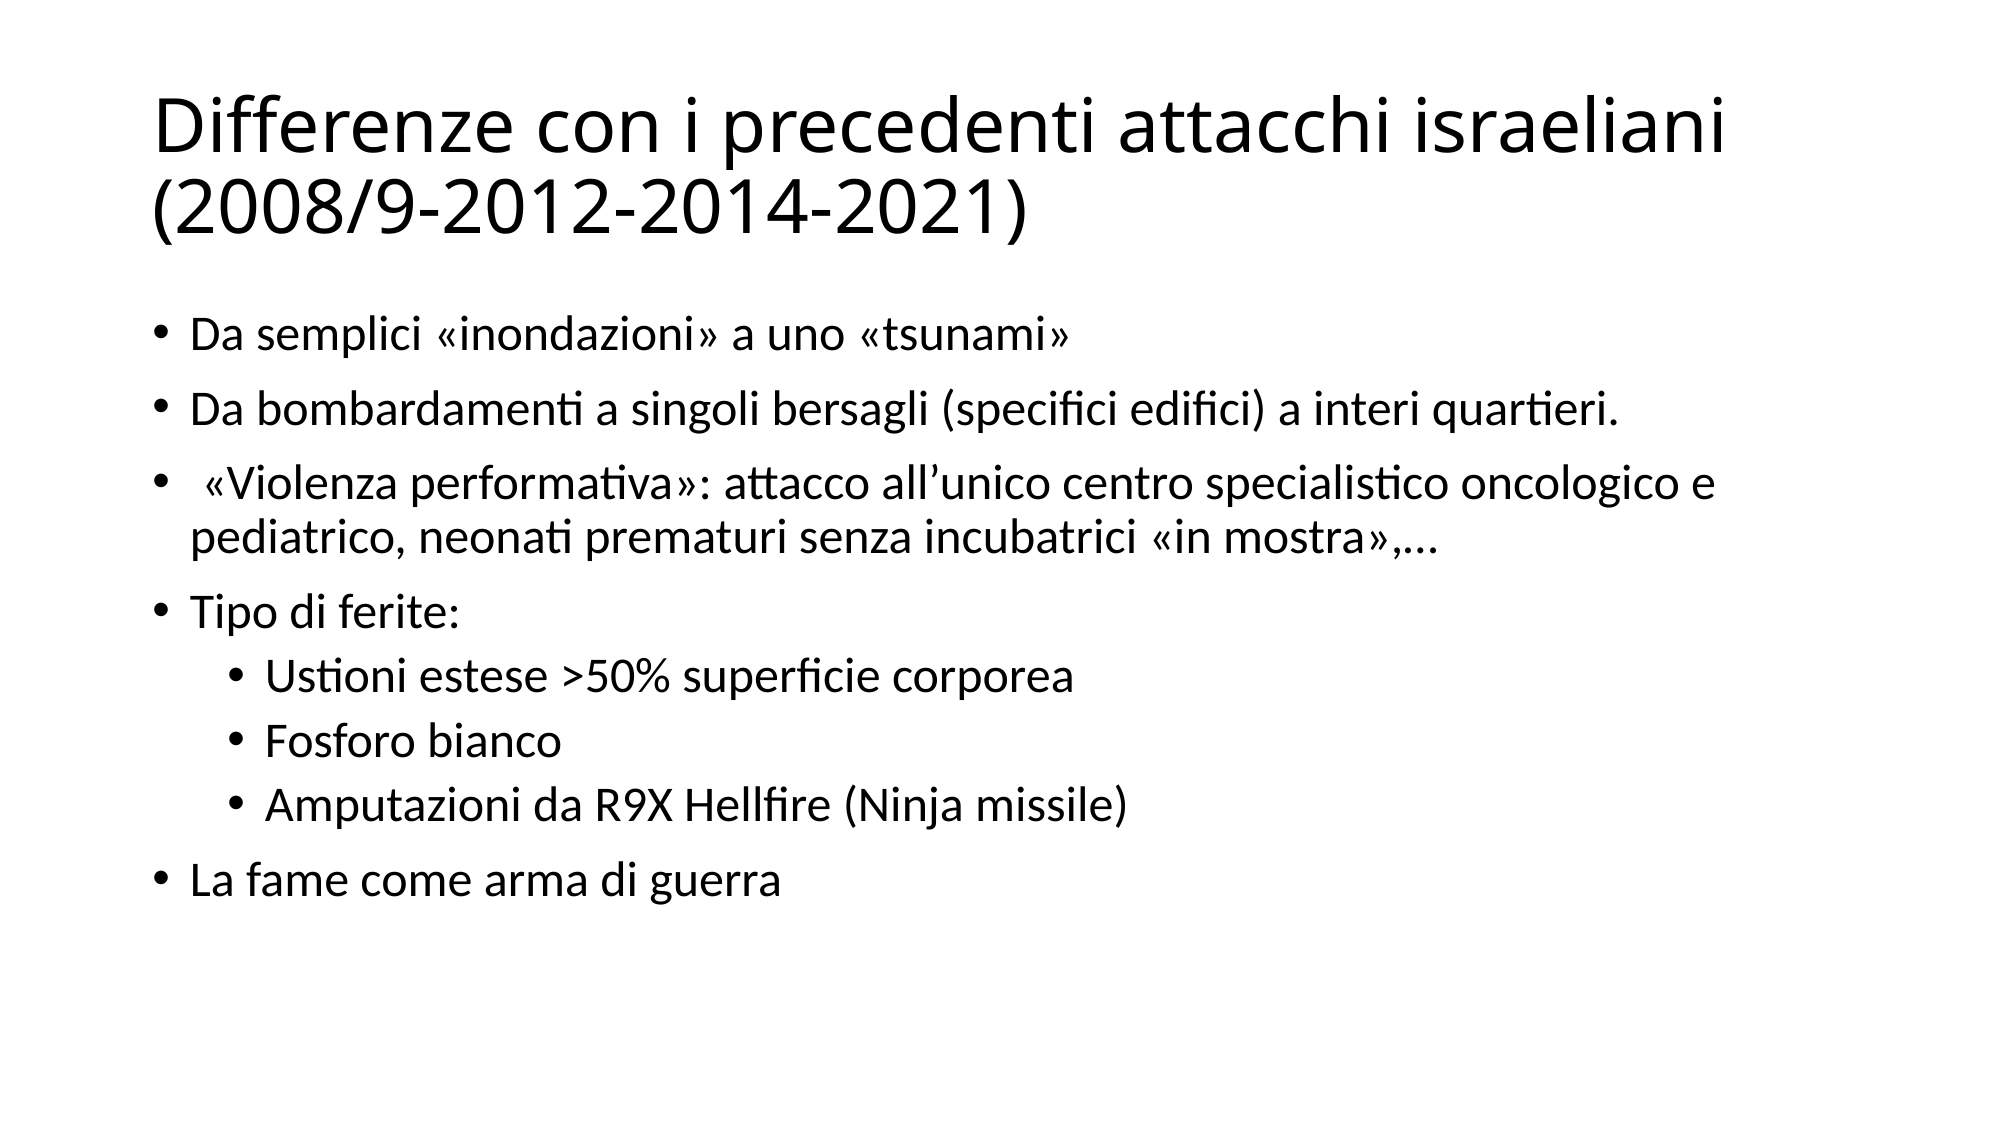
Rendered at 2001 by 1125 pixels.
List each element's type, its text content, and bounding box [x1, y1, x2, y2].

list Da semplici «inondazioni» a uno «tsunami» Da bombardamenti a singoli bersagli (specifici edifici) a interi quartieri. «Violenza performativa»: attacco all’unico centro specialistico oncologico e pediatrico, neonati prematuri senza incubatrici «in mostra»,… Tipo di ferite: Ustioni estese >50% superficie corporea Fosforo bianco Amputazioni da R9X Hellfire (Ninja missile) La fame come arma di guerra [137, 299, 1863, 1014]
title Differenze con i precedenti attacchi israeliani (2008/9-2012-2014-2021) [137, 59, 1863, 278]
